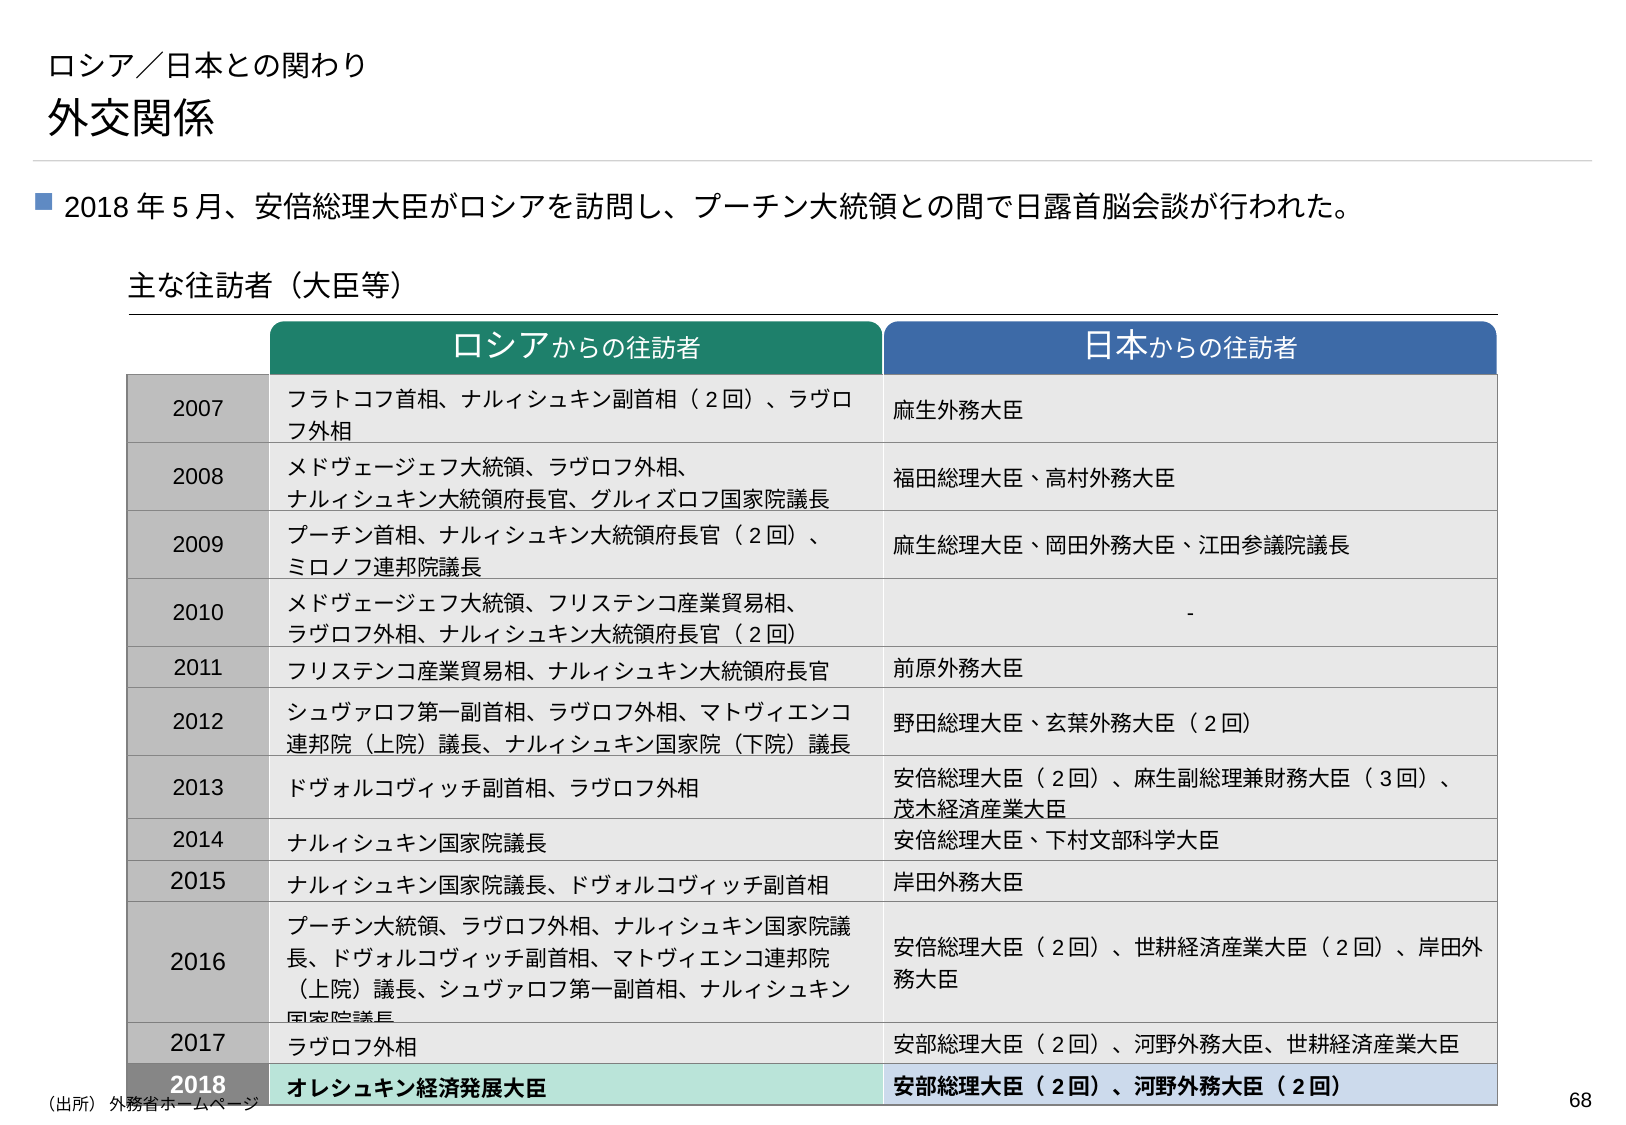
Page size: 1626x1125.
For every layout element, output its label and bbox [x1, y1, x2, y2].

table_header [128, 375, 269, 442]
table_cell [884, 688, 1497, 755]
list [32, 90, 1593, 149]
table_cell [128, 756, 269, 818]
table_cell [884, 579, 1497, 646]
table_cell [128, 902, 269, 1022]
table_cell [270, 1023, 883, 1063]
table_cell [128, 511, 269, 578]
text_box [38, 1093, 1539, 1118]
table_cell [270, 511, 883, 578]
table_cell [884, 819, 1497, 860]
table_cell [270, 443, 883, 510]
table_cell [270, 647, 883, 687]
table_cell [128, 443, 269, 510]
table_cell [884, 511, 1497, 578]
table_cell [270, 756, 883, 818]
table_cell [884, 443, 1497, 510]
table_cell [128, 579, 269, 646]
table_cell [270, 819, 883, 860]
table_cell [128, 1023, 269, 1063]
table_header [270, 376, 883, 442]
table_cell [884, 902, 1497, 1022]
table_cell [128, 861, 269, 901]
table_cell [128, 688, 269, 755]
table_cell [884, 1064, 1497, 1093]
table_cell [128, 1064, 269, 1093]
table_cell [270, 1064, 883, 1093]
table_cell [270, 688, 883, 755]
text_box [127, 266, 1498, 315]
table_cell [884, 647, 1497, 687]
text_box [32, 184, 1593, 223]
table_cell [270, 861, 883, 901]
table_cell [128, 647, 269, 687]
table_header [884, 376, 1497, 442]
table_cell [270, 902, 883, 1022]
table_cell [884, 861, 1497, 901]
table_cell [128, 819, 269, 860]
table_cell [884, 756, 1497, 818]
text_box [268, 320, 1498, 376]
table_cell [270, 579, 883, 646]
title [32, 30, 1593, 90]
table_cell [884, 1023, 1497, 1063]
